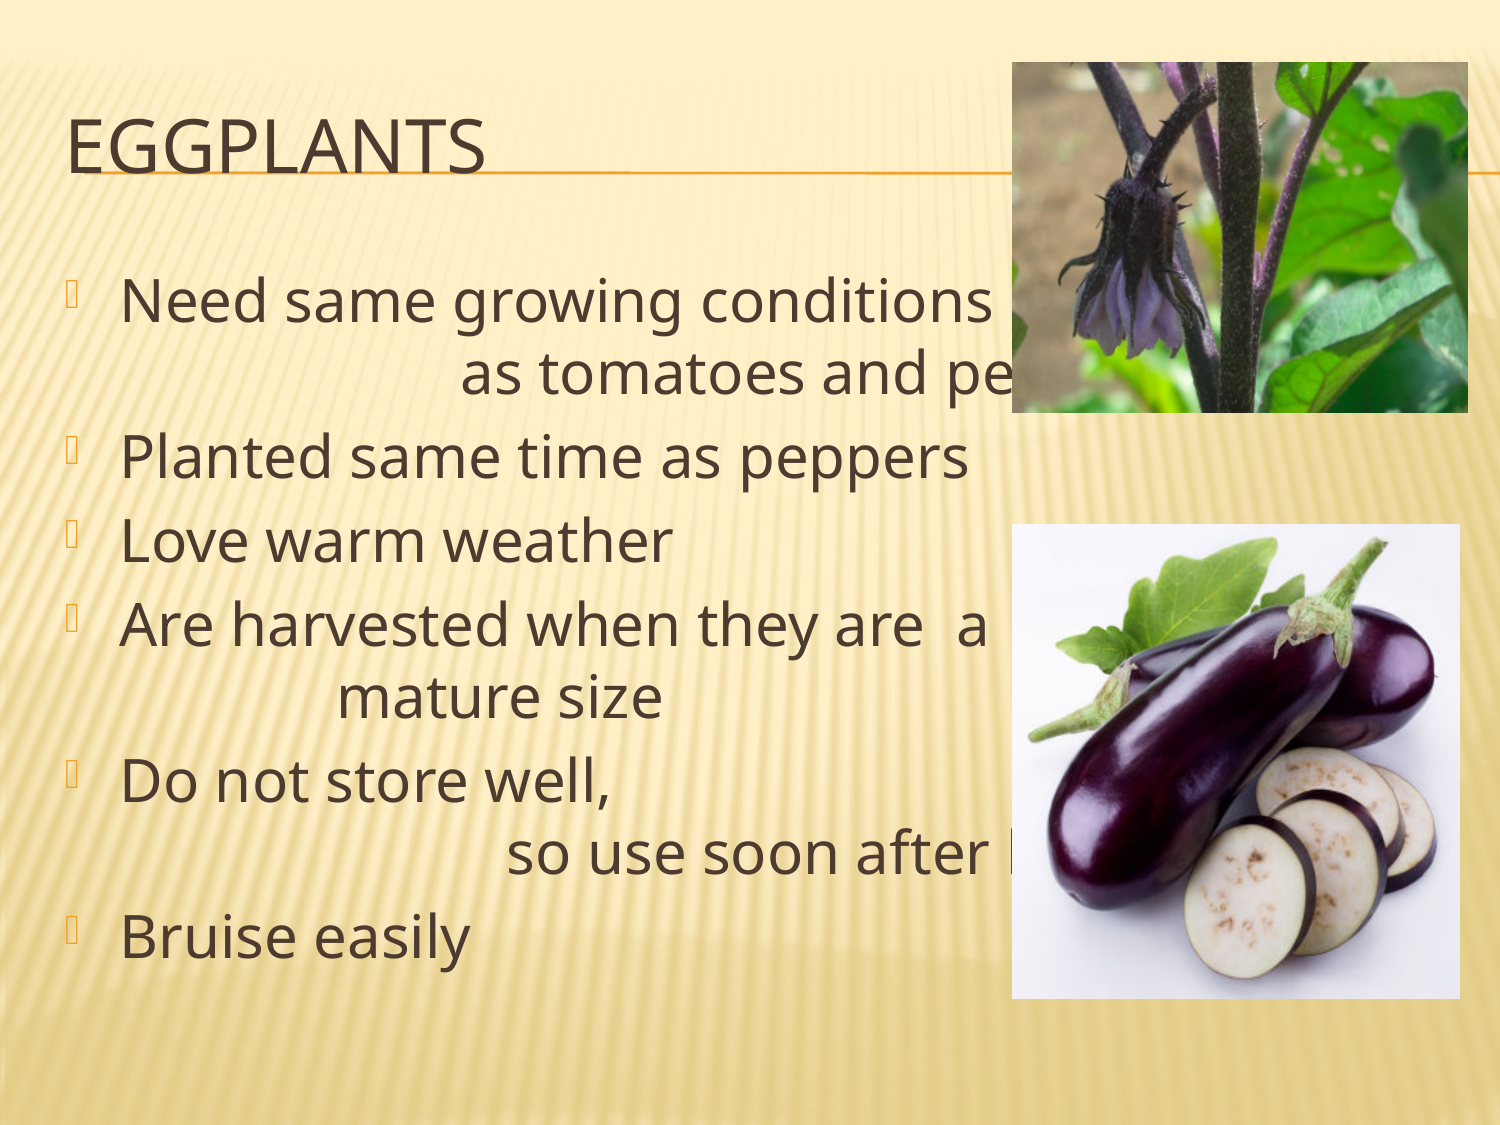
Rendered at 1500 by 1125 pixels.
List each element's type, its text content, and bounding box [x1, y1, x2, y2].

title Eggplants [50, 75, 1003, 213]
list Need same growing conditions as tomatoes and peppers Planted same time as peppers Love warm weather Are harvested when they are a mature size Do not store well, so use soon after harvest Bruise easily [50, 254, 1475, 988]
picture [1012, 62, 1468, 413]
picture [1012, 524, 1460, 999]
